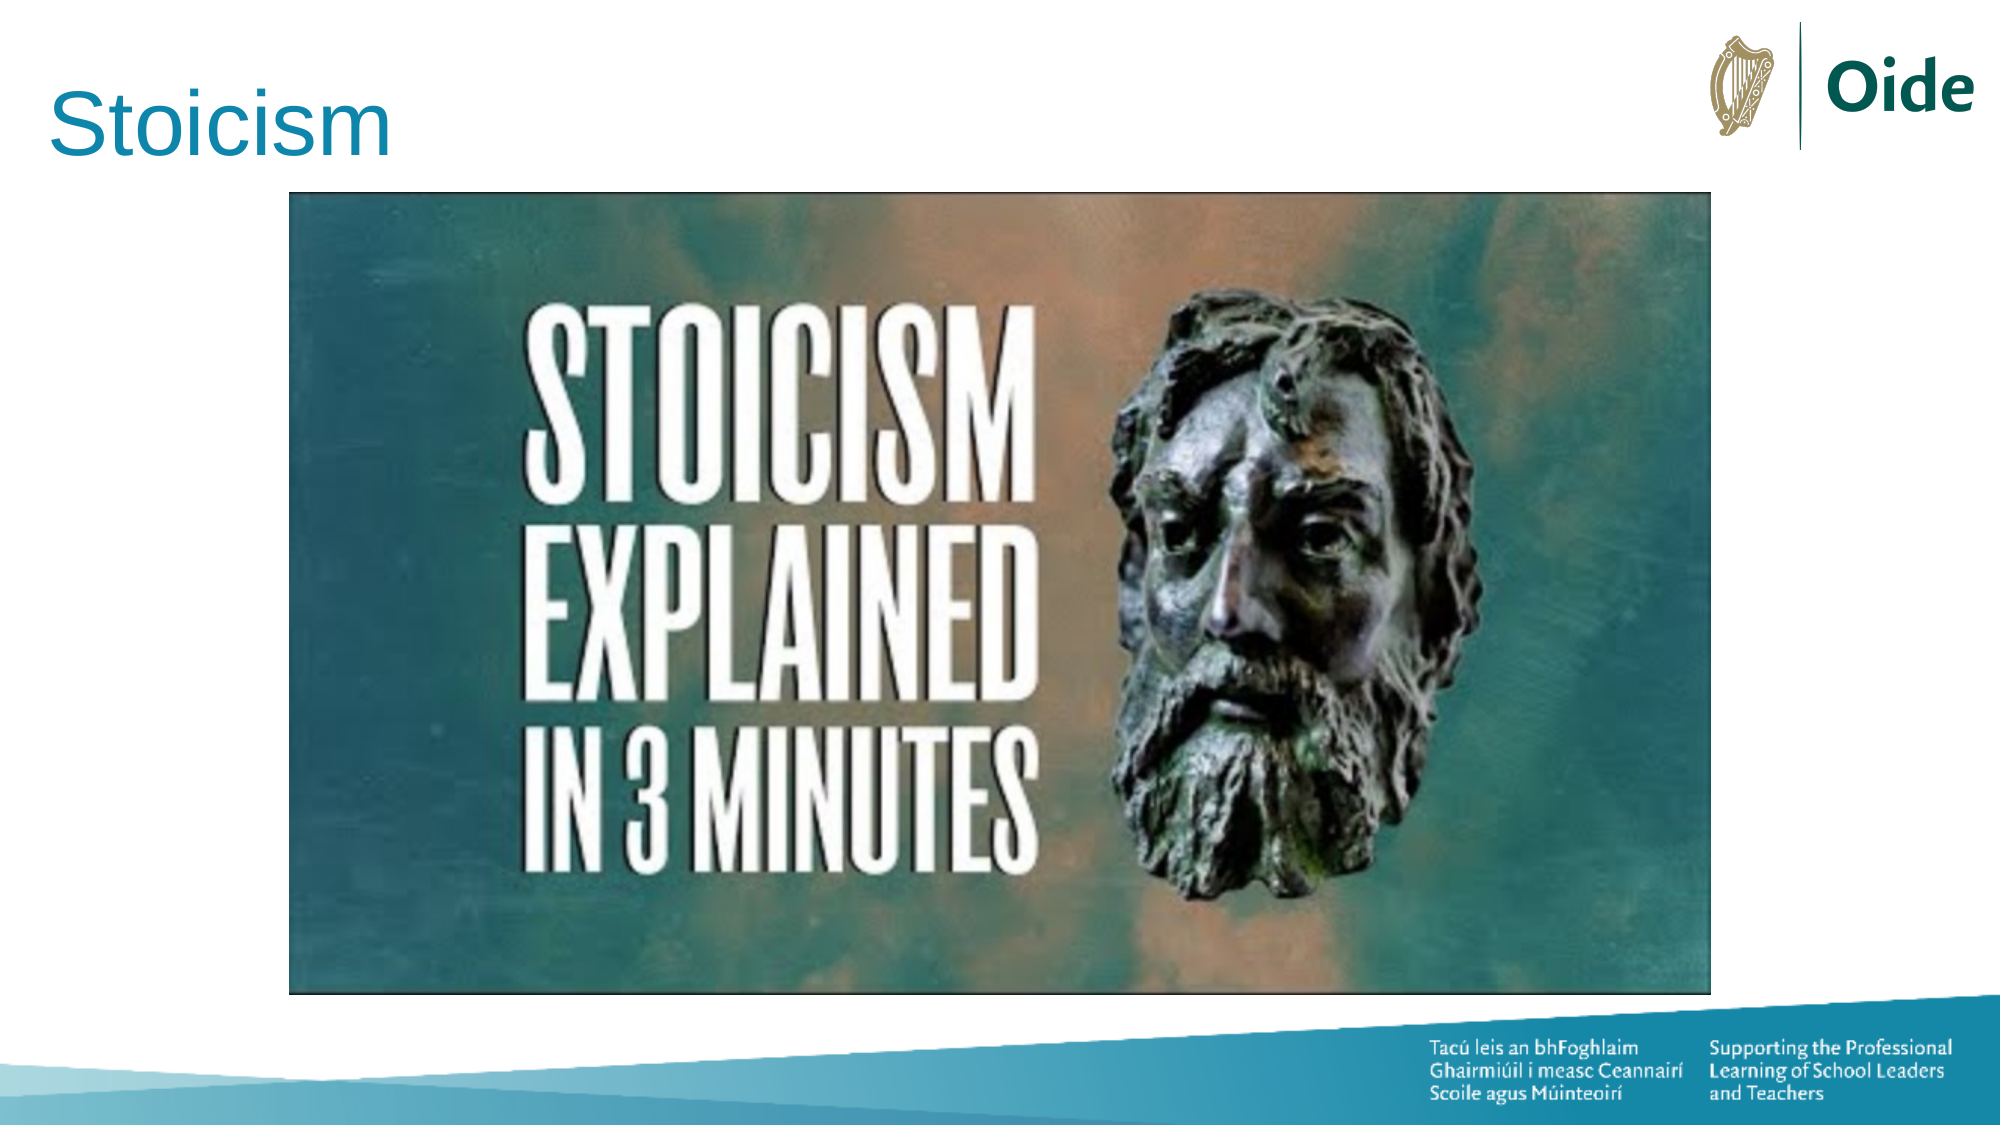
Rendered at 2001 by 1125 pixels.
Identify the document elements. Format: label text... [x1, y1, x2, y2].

title Stoicism [32, 16, 1758, 235]
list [288, 191, 1712, 996]
picture [0, 0, 2000, 1125]
